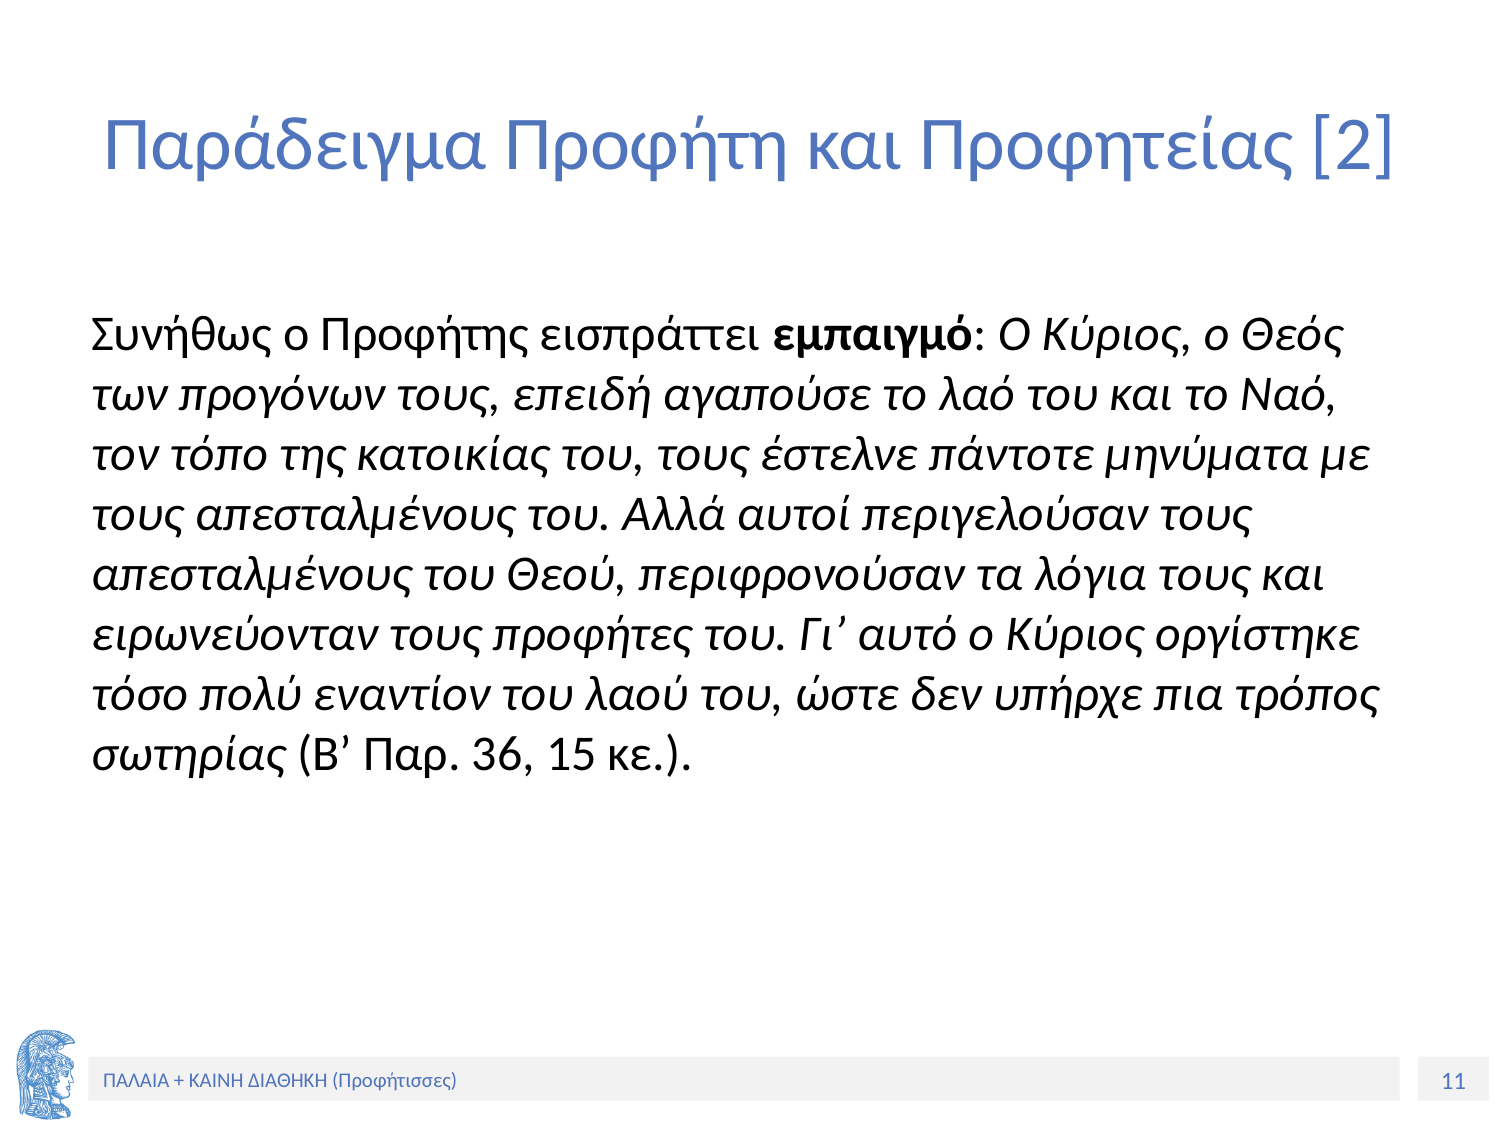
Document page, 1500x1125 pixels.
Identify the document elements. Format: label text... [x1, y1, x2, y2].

list Συνήθως ο Προφήτης εισπράττει εμπαιγμό: Ο Κύριος, ο Θεός των προγόνων τους, επειδή αγαπούσε το λαό του και το Ναό, τον τόπο της κατοικίας του, τους έστελνε πάντοτε μηνύματα με τους απεσταλμένους του. Αλλά αυτοί περιγελούσαν τους απεσταλμένους του θεού, περιφρονούσαν τα λόγια τους και ειρωνεύονταν τους προφήτες του. Γι’ αυτό ο Κύριος οργίστηκε τόσο πολύ εναντίον του λαού του, ώστε δεν υπήρχε πια τρόπος σωτηρίας (Β’ Παρ. 36, 15 κε.). [76, 292, 1427, 1035]
picture [9, 1026, 81, 1120]
title Παράδειγμα Προφήτη και Προφητείας [2] [75, 45, 1425, 233]
